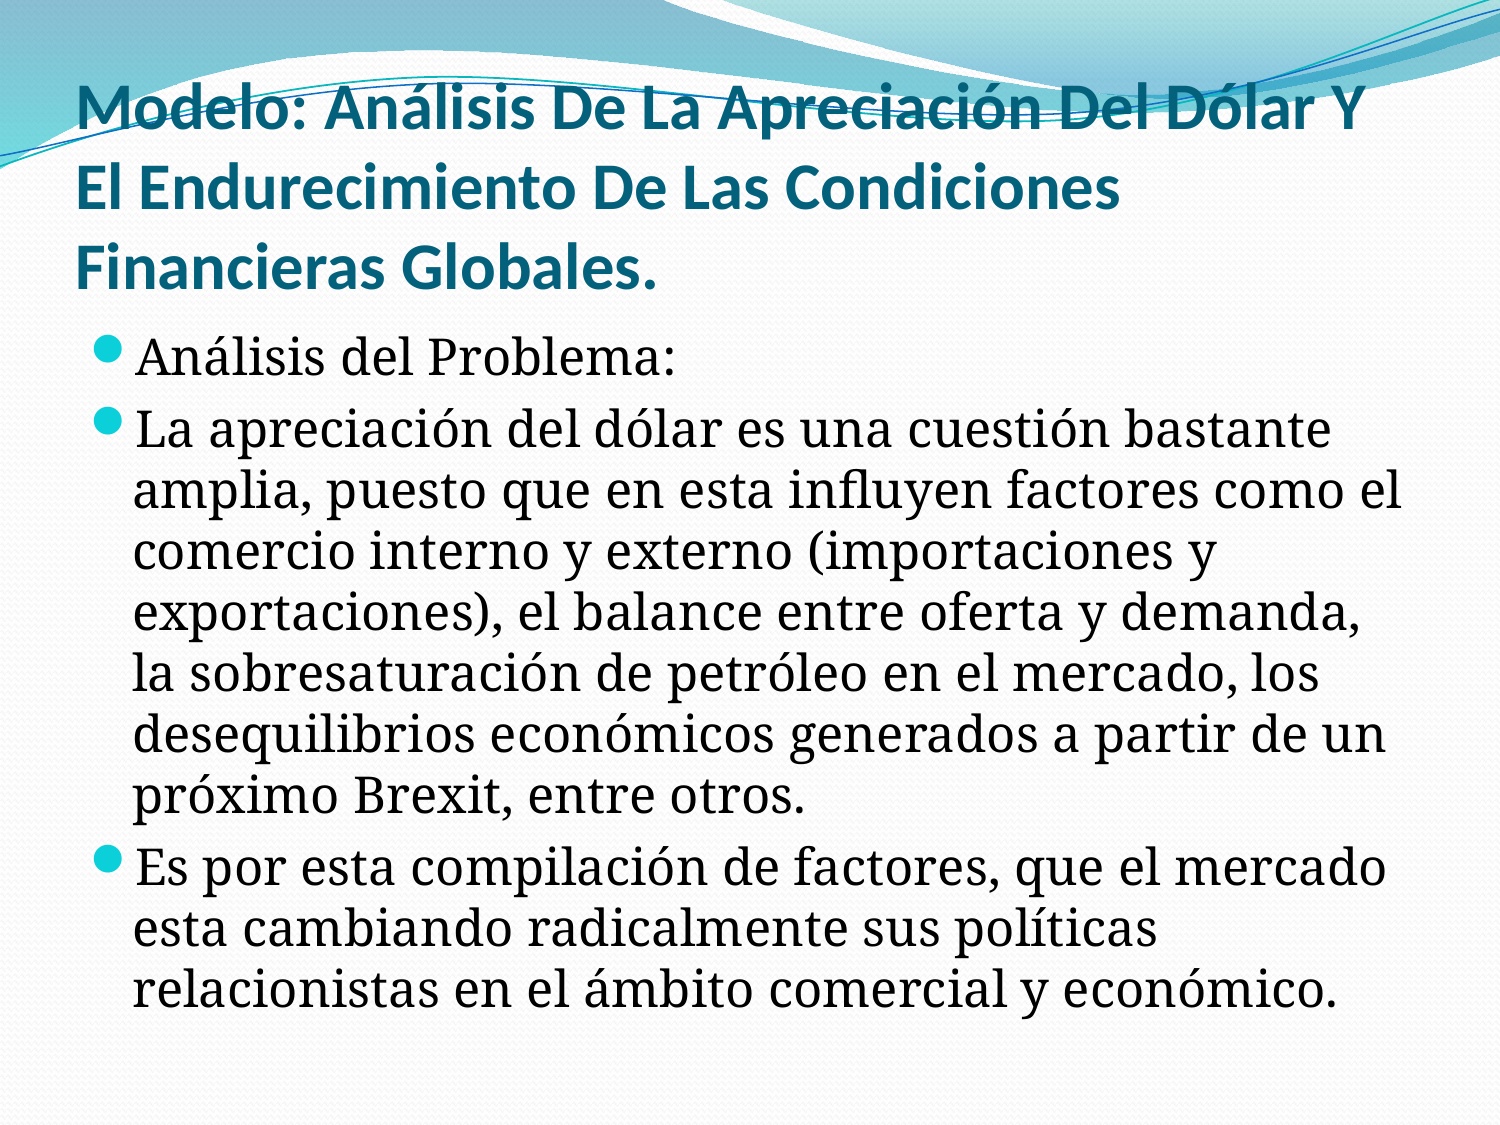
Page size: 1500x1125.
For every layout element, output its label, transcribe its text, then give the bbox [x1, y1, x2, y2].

title Modelo: Análisis De La Apreciación Del Dólar Y El Endurecimiento De Las Condiciones Financieras Globales. [75, 35, 1425, 303]
list Análisis del Problema: La apreciación del dólar es una cuestión bastante amplia, puesto que en esta influyen factores como el comercio interno y externo (importaciones y exportaciones), el balance entre oferta y demanda, la sobresaturación de petróleo en el mercado, los desequilibrios económicos generados a partir de un próximo Brexit, entre otros. Es por esta compilación de factores, que el mercado esta cambiando radicalmente sus políticas relacionistas en el ámbito comercial y económico. [75, 317, 1425, 1079]
